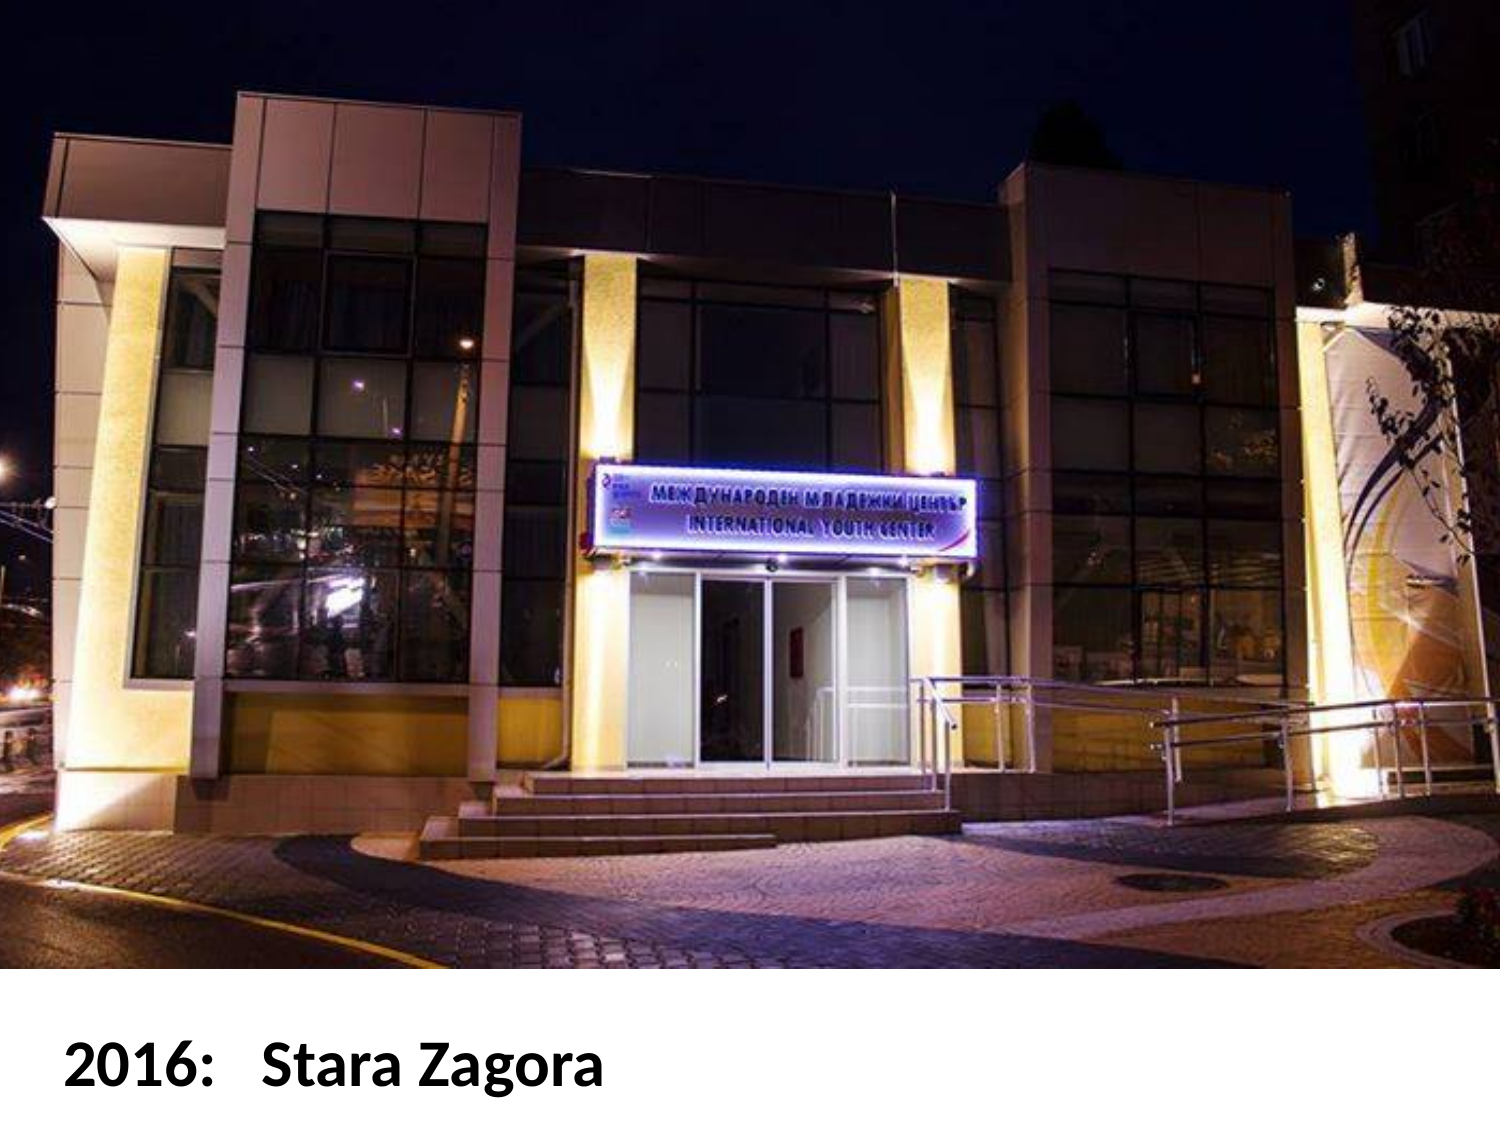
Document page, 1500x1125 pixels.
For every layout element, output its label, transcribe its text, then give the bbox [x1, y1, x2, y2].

text_box 2016: Stara Zagora [48, 1012, 691, 1107]
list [0, 0, 1500, 969]
